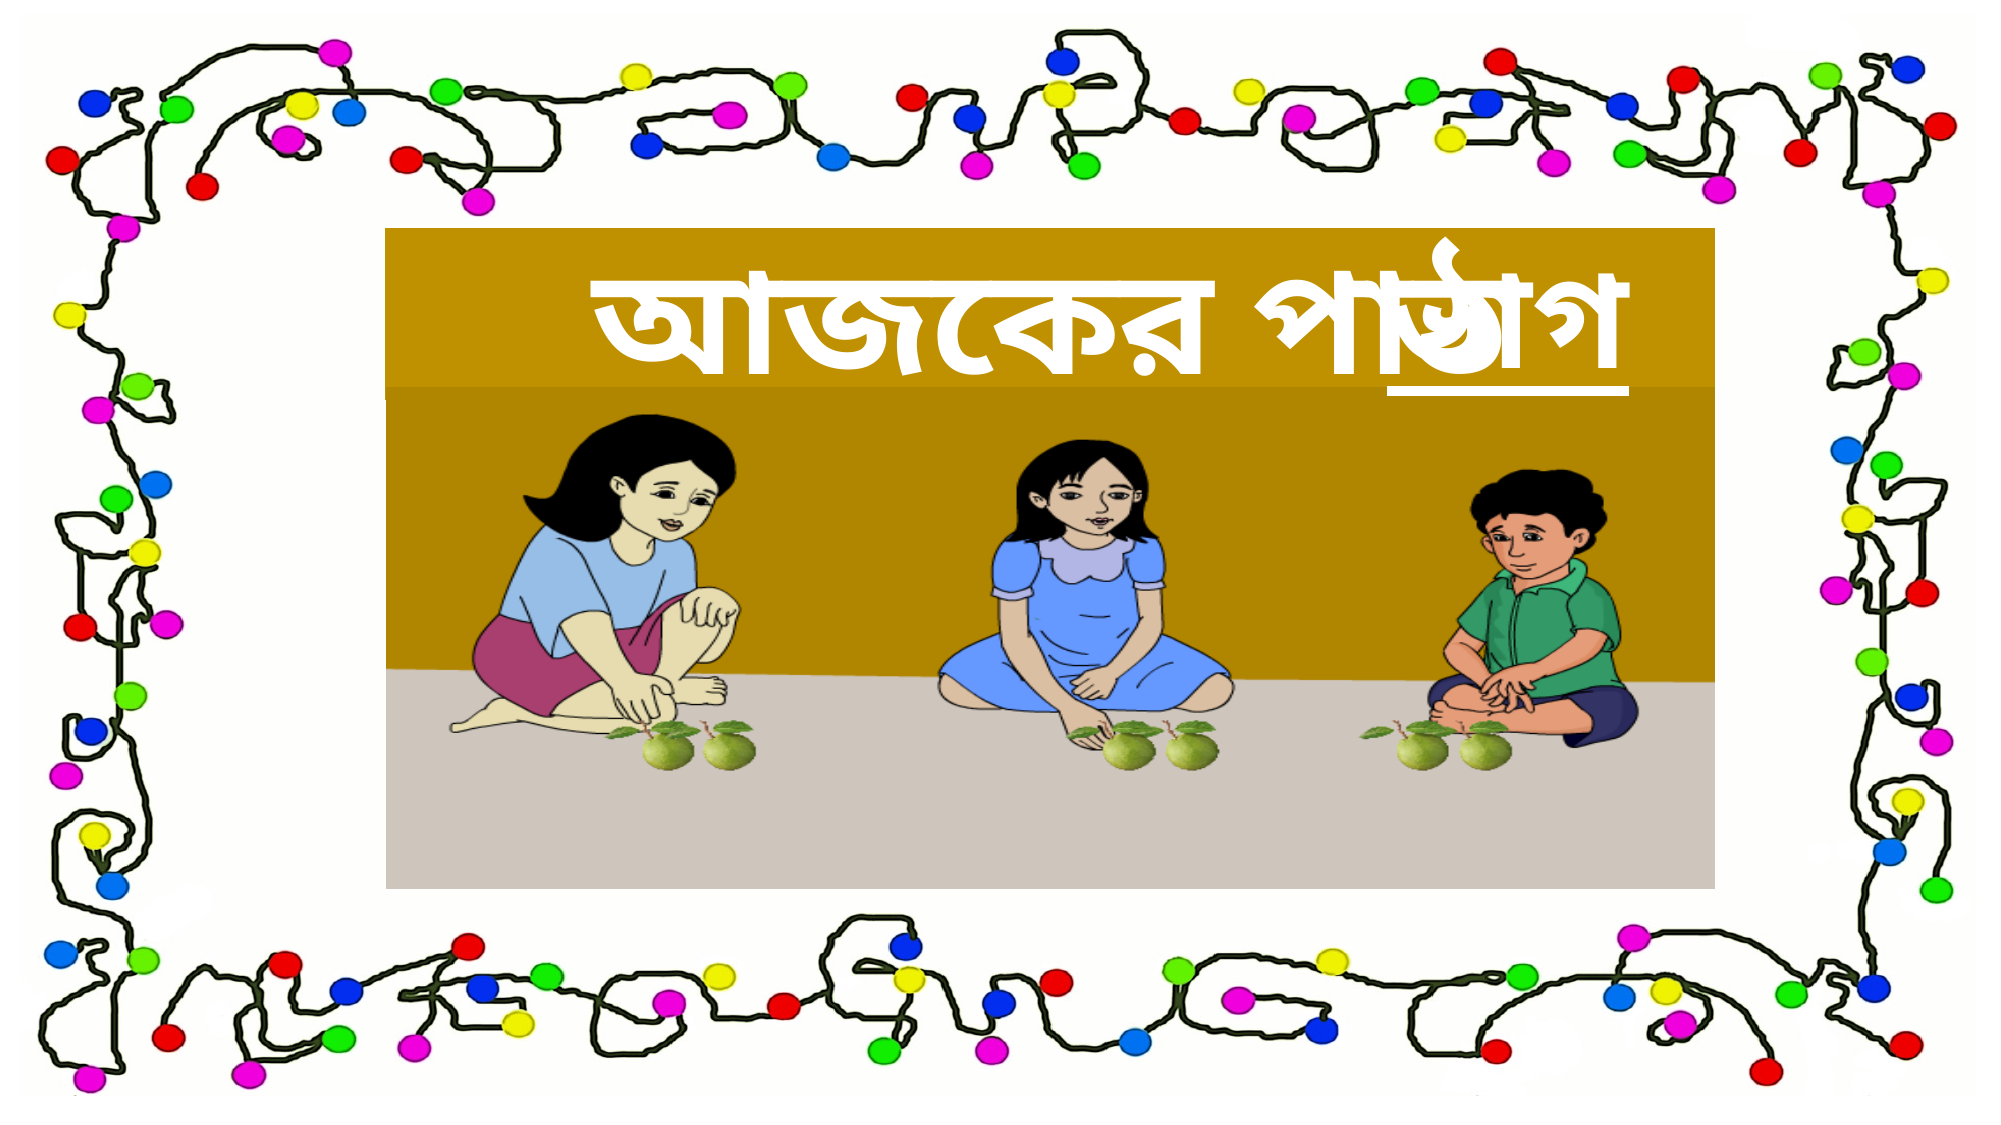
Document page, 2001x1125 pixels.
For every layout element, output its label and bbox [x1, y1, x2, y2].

text_box [386, 223, 1871, 889]
picture [20, 14, 1976, 1096]
